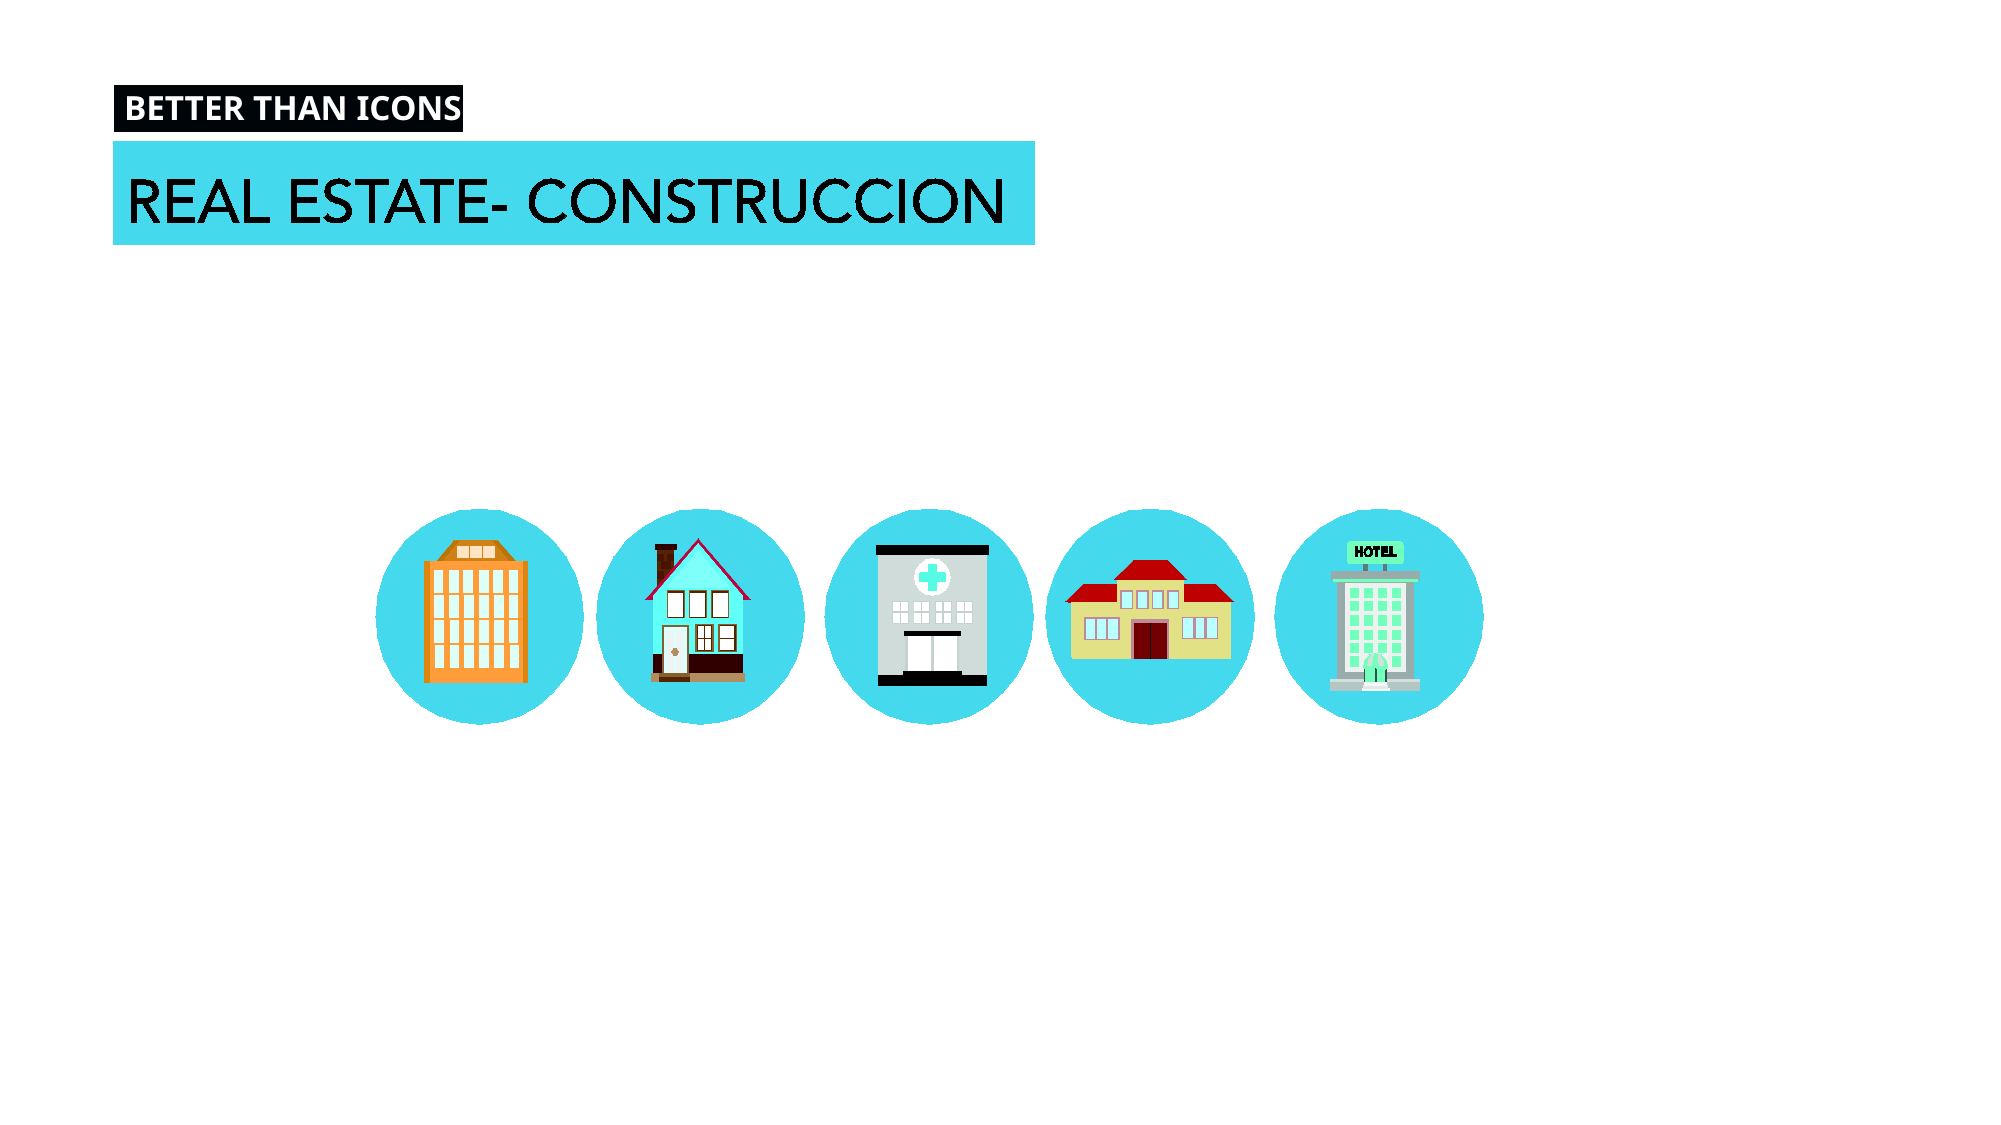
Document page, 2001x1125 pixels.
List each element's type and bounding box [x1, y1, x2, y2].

text_box [375, 509, 584, 725]
text_box [109, 79, 499, 135]
text_box [113, 141, 1035, 245]
text_box [1045, 509, 1255, 725]
text_box [1274, 509, 1484, 725]
text_box [824, 509, 1034, 725]
text_box [596, 509, 805, 725]
